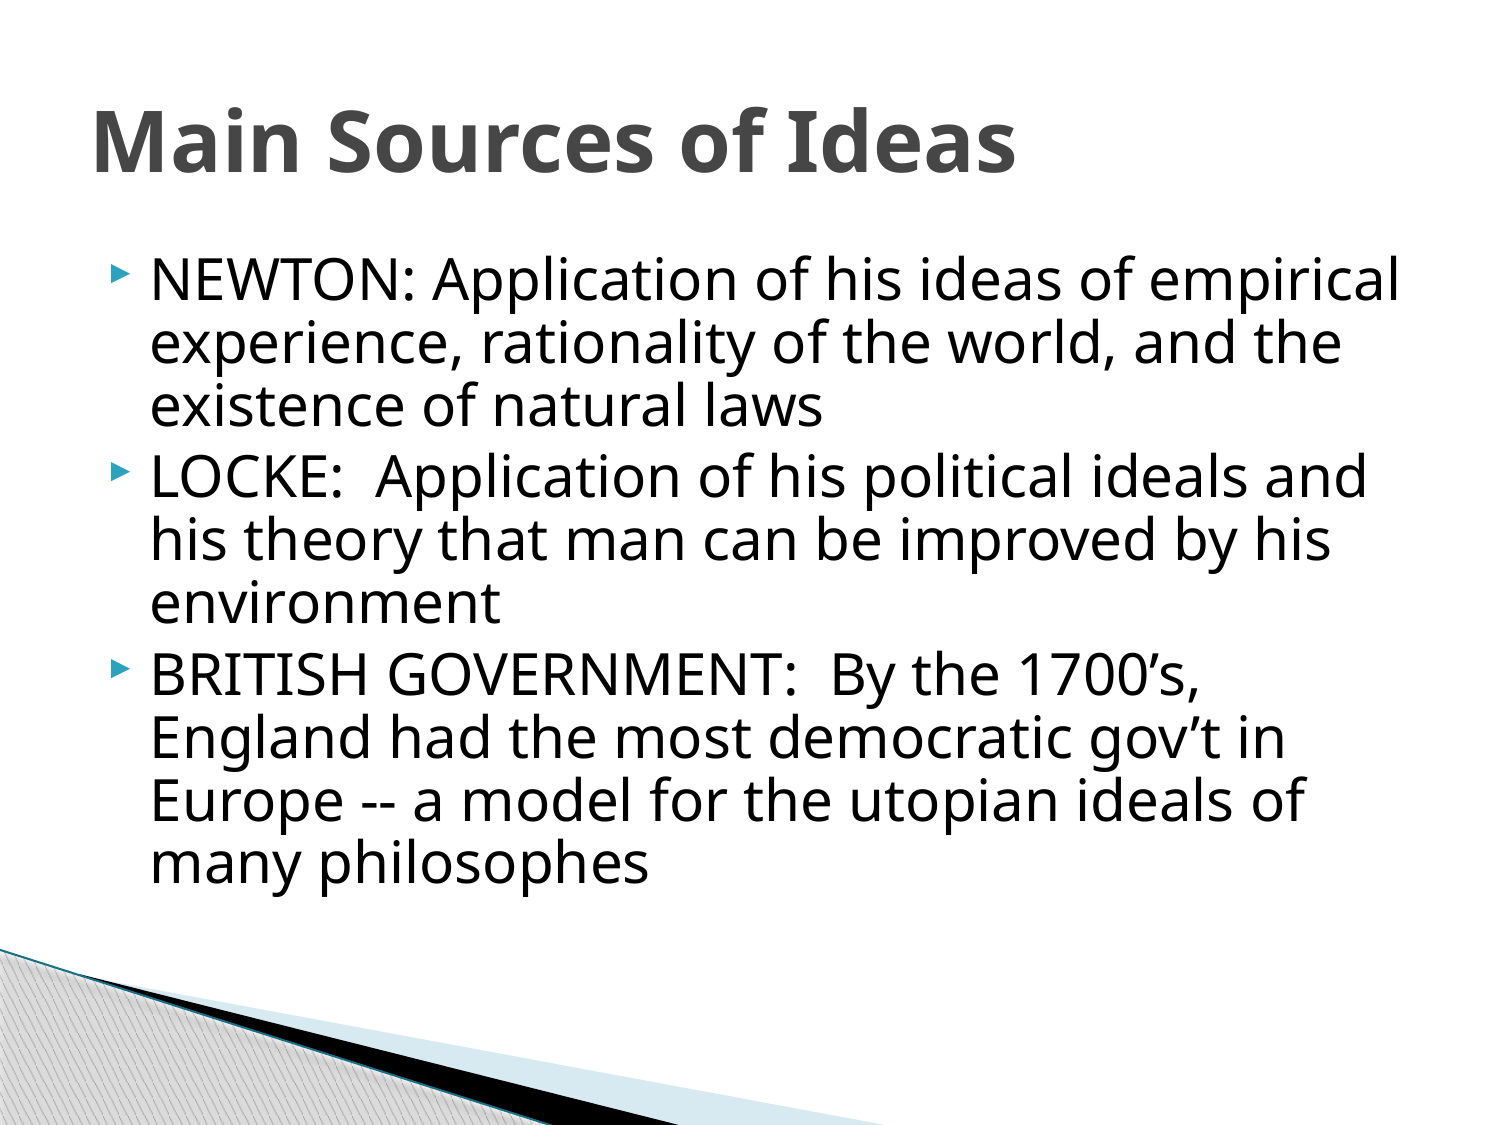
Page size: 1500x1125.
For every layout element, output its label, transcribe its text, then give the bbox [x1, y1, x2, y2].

list NEWTON: Application of his ideas of empirical experience, rationality of the world, and the existence of natural laws LOCKE: Application of his political ideals and his theory that man can be improved by his environment BRITISH GOVERNMENT: By the 1700’s, England had the most democratic gov’t in Europe -- a model for the utopian ideals of many philosophes [75, 243, 1425, 986]
title Main Sources of Ideas [75, 45, 1425, 233]
